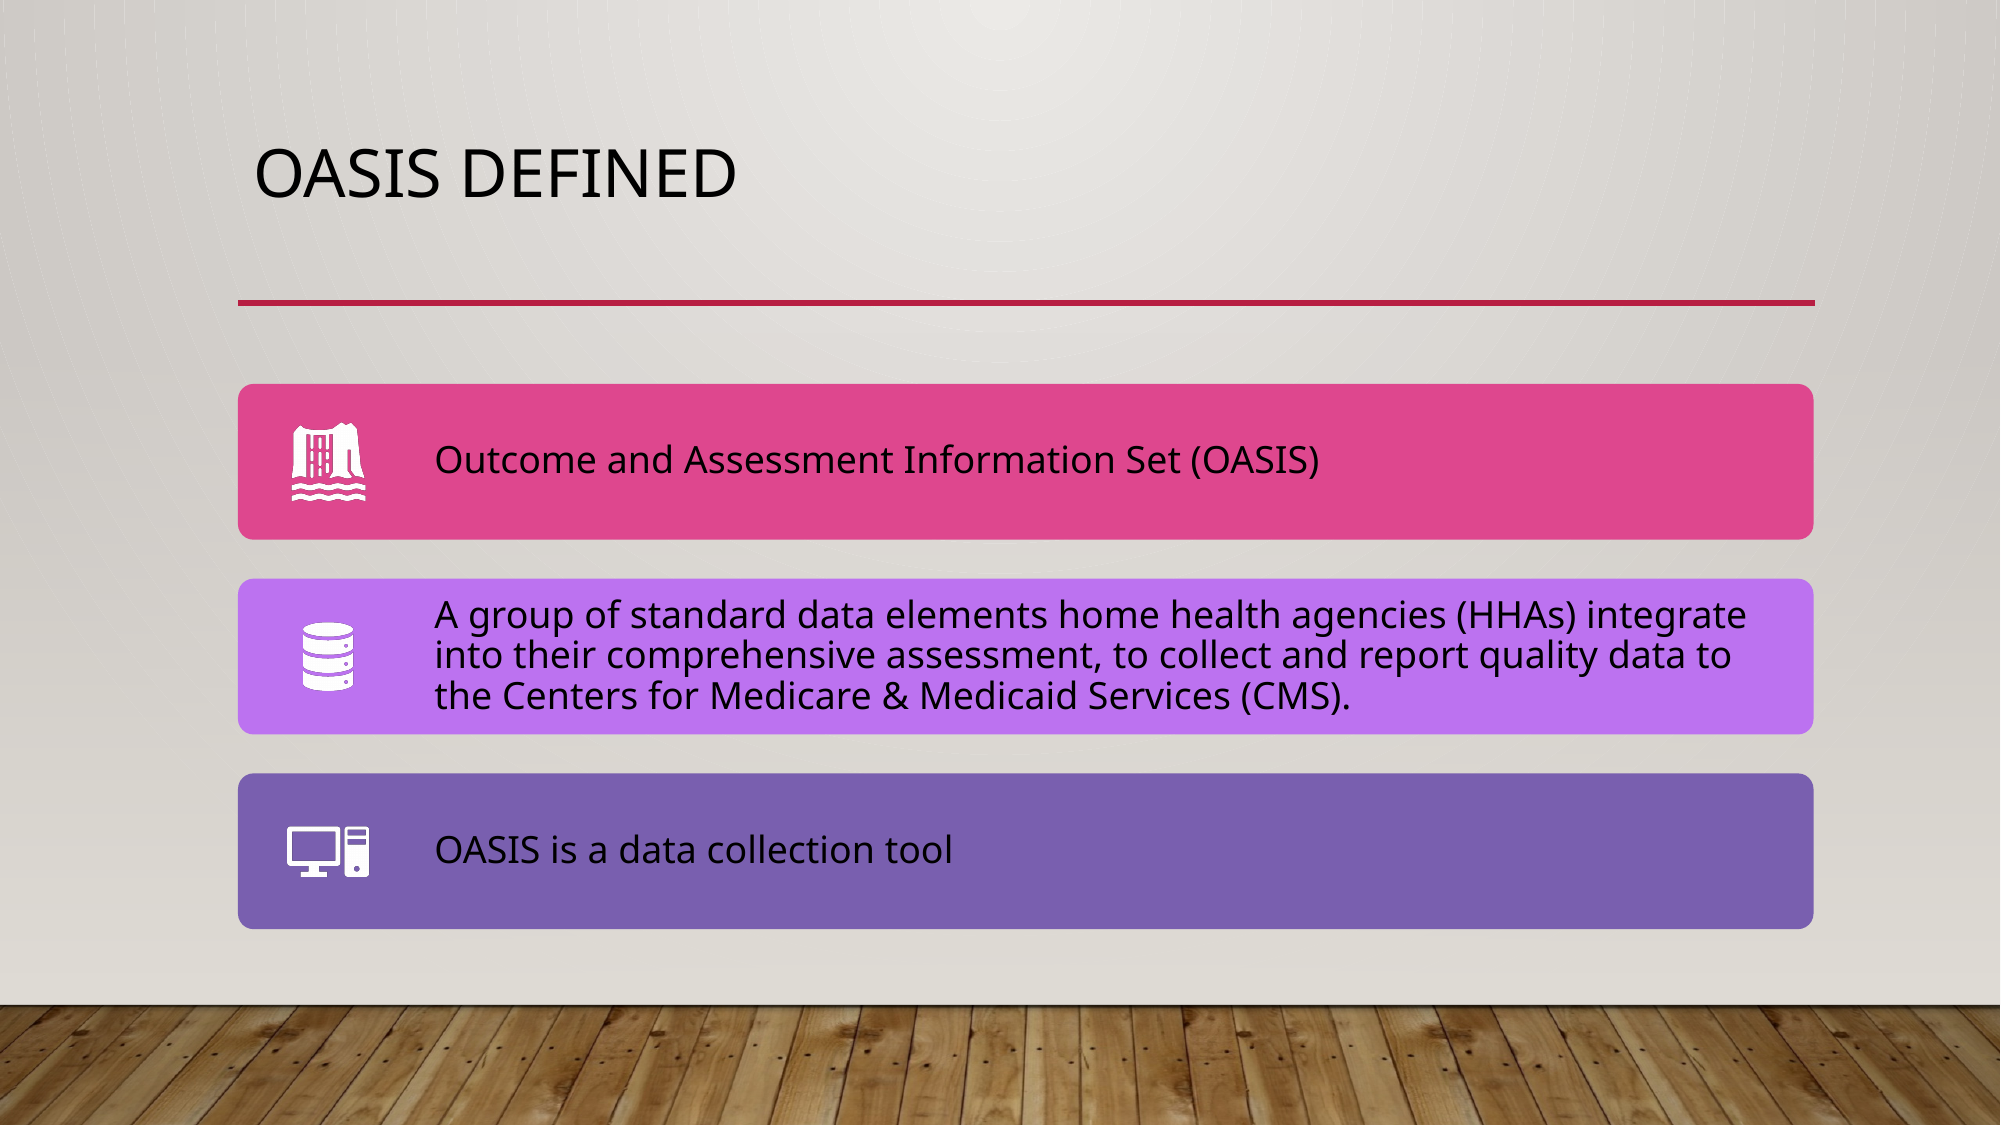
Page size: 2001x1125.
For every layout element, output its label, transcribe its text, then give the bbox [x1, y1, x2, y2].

picture [0, 1005, 2000, 1125]
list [237, 383, 1814, 930]
title OASIS defined [238, 131, 1814, 305]
